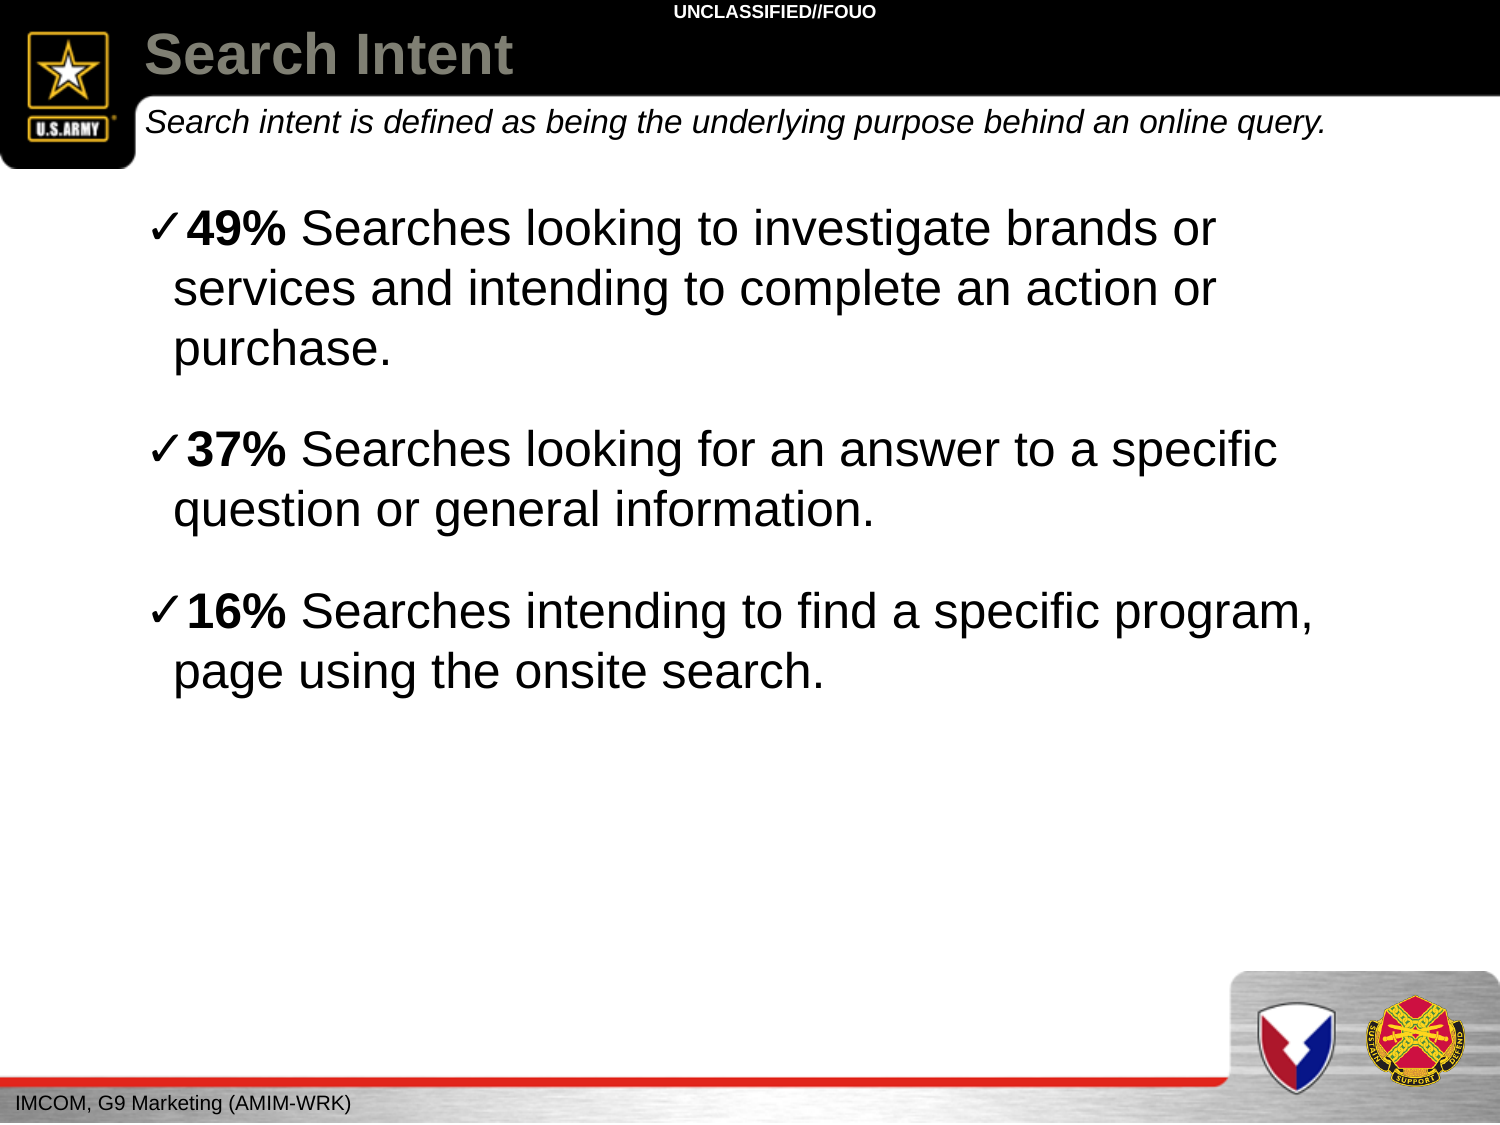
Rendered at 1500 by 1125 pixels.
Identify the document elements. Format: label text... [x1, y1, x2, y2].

picture [0, 971, 1500, 1123]
list 49% Searches looking to investigate brands or services and intending to complete an action or purchase. 37% Searches looking for an answer to a specific question or general information. 16% Searches intending to find a specific program, page using the onsite search. [136, 187, 1413, 789]
list Search intent is defined as being the underlying purpose behind an online query. [136, 96, 1364, 159]
picture [0, 0, 1500, 169]
title Search Intent [136, 15, 1413, 96]
